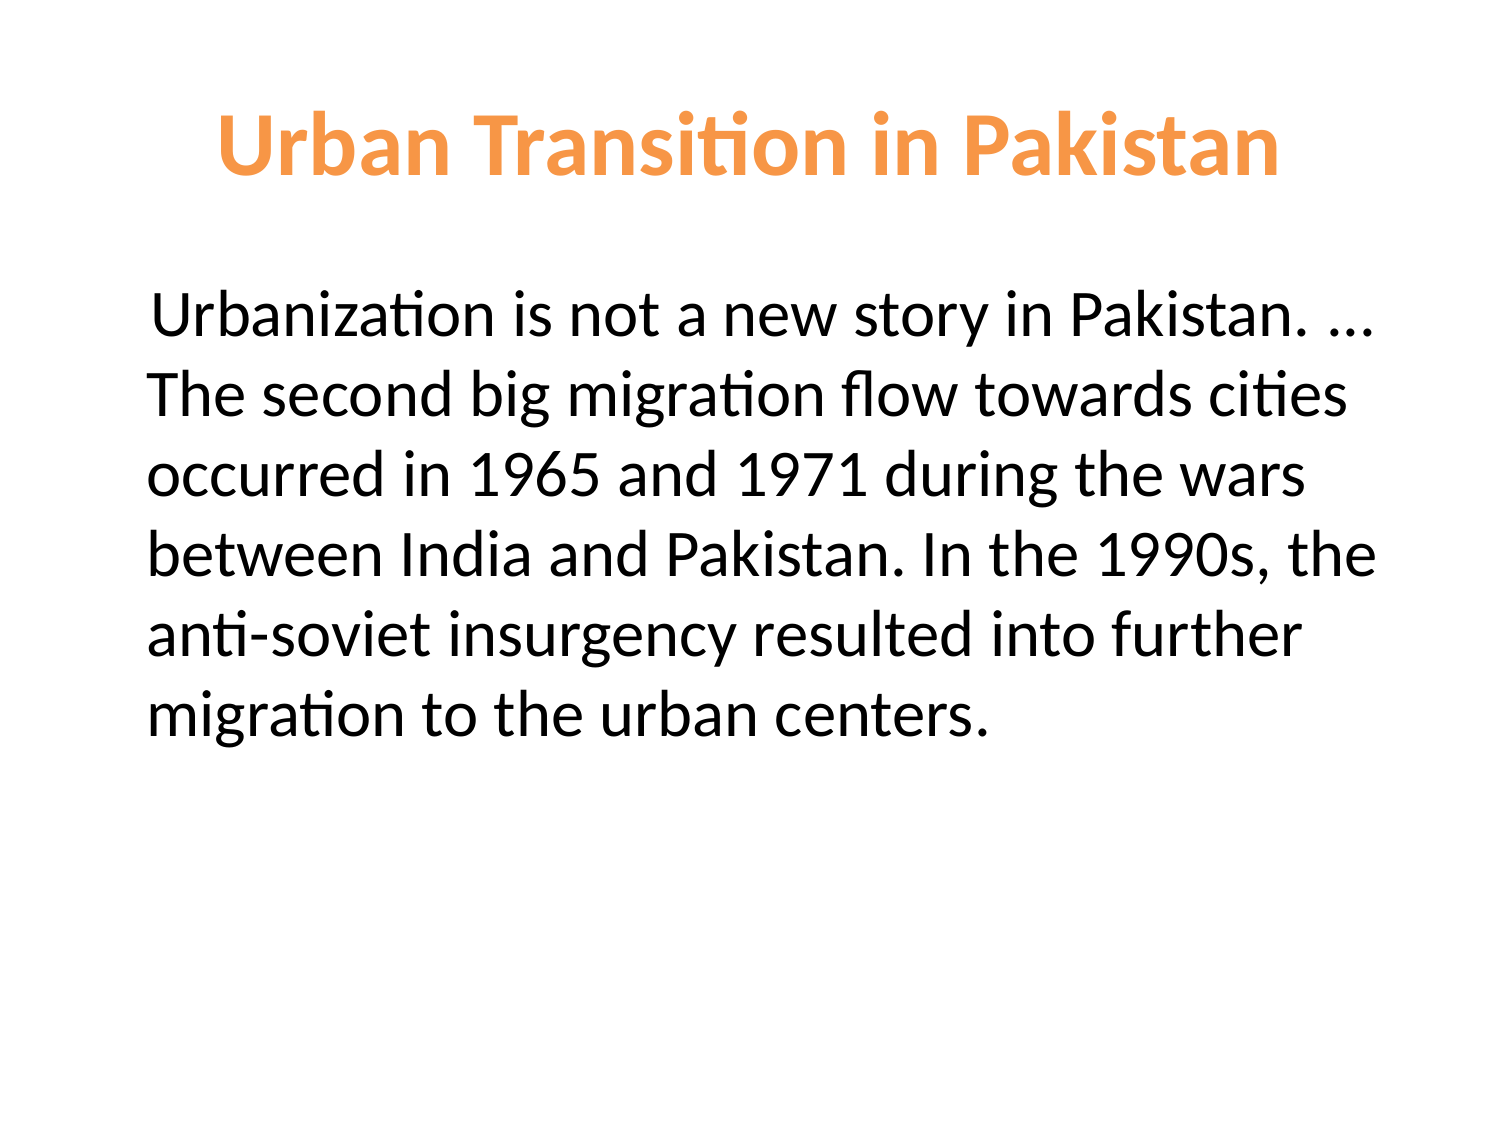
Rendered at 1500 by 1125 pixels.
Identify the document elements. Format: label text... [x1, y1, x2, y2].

list Urbanization is not a new story in Pakistan. ... The second big migration flow towards cities occurred in 1965 and 1971 during the wars between India and Pakistan. In the 1990s, the anti-soviet insurgency resulted into further migration to the urban centers. [75, 262, 1425, 1005]
title Urban Transition in Pakistan [75, 45, 1425, 233]
